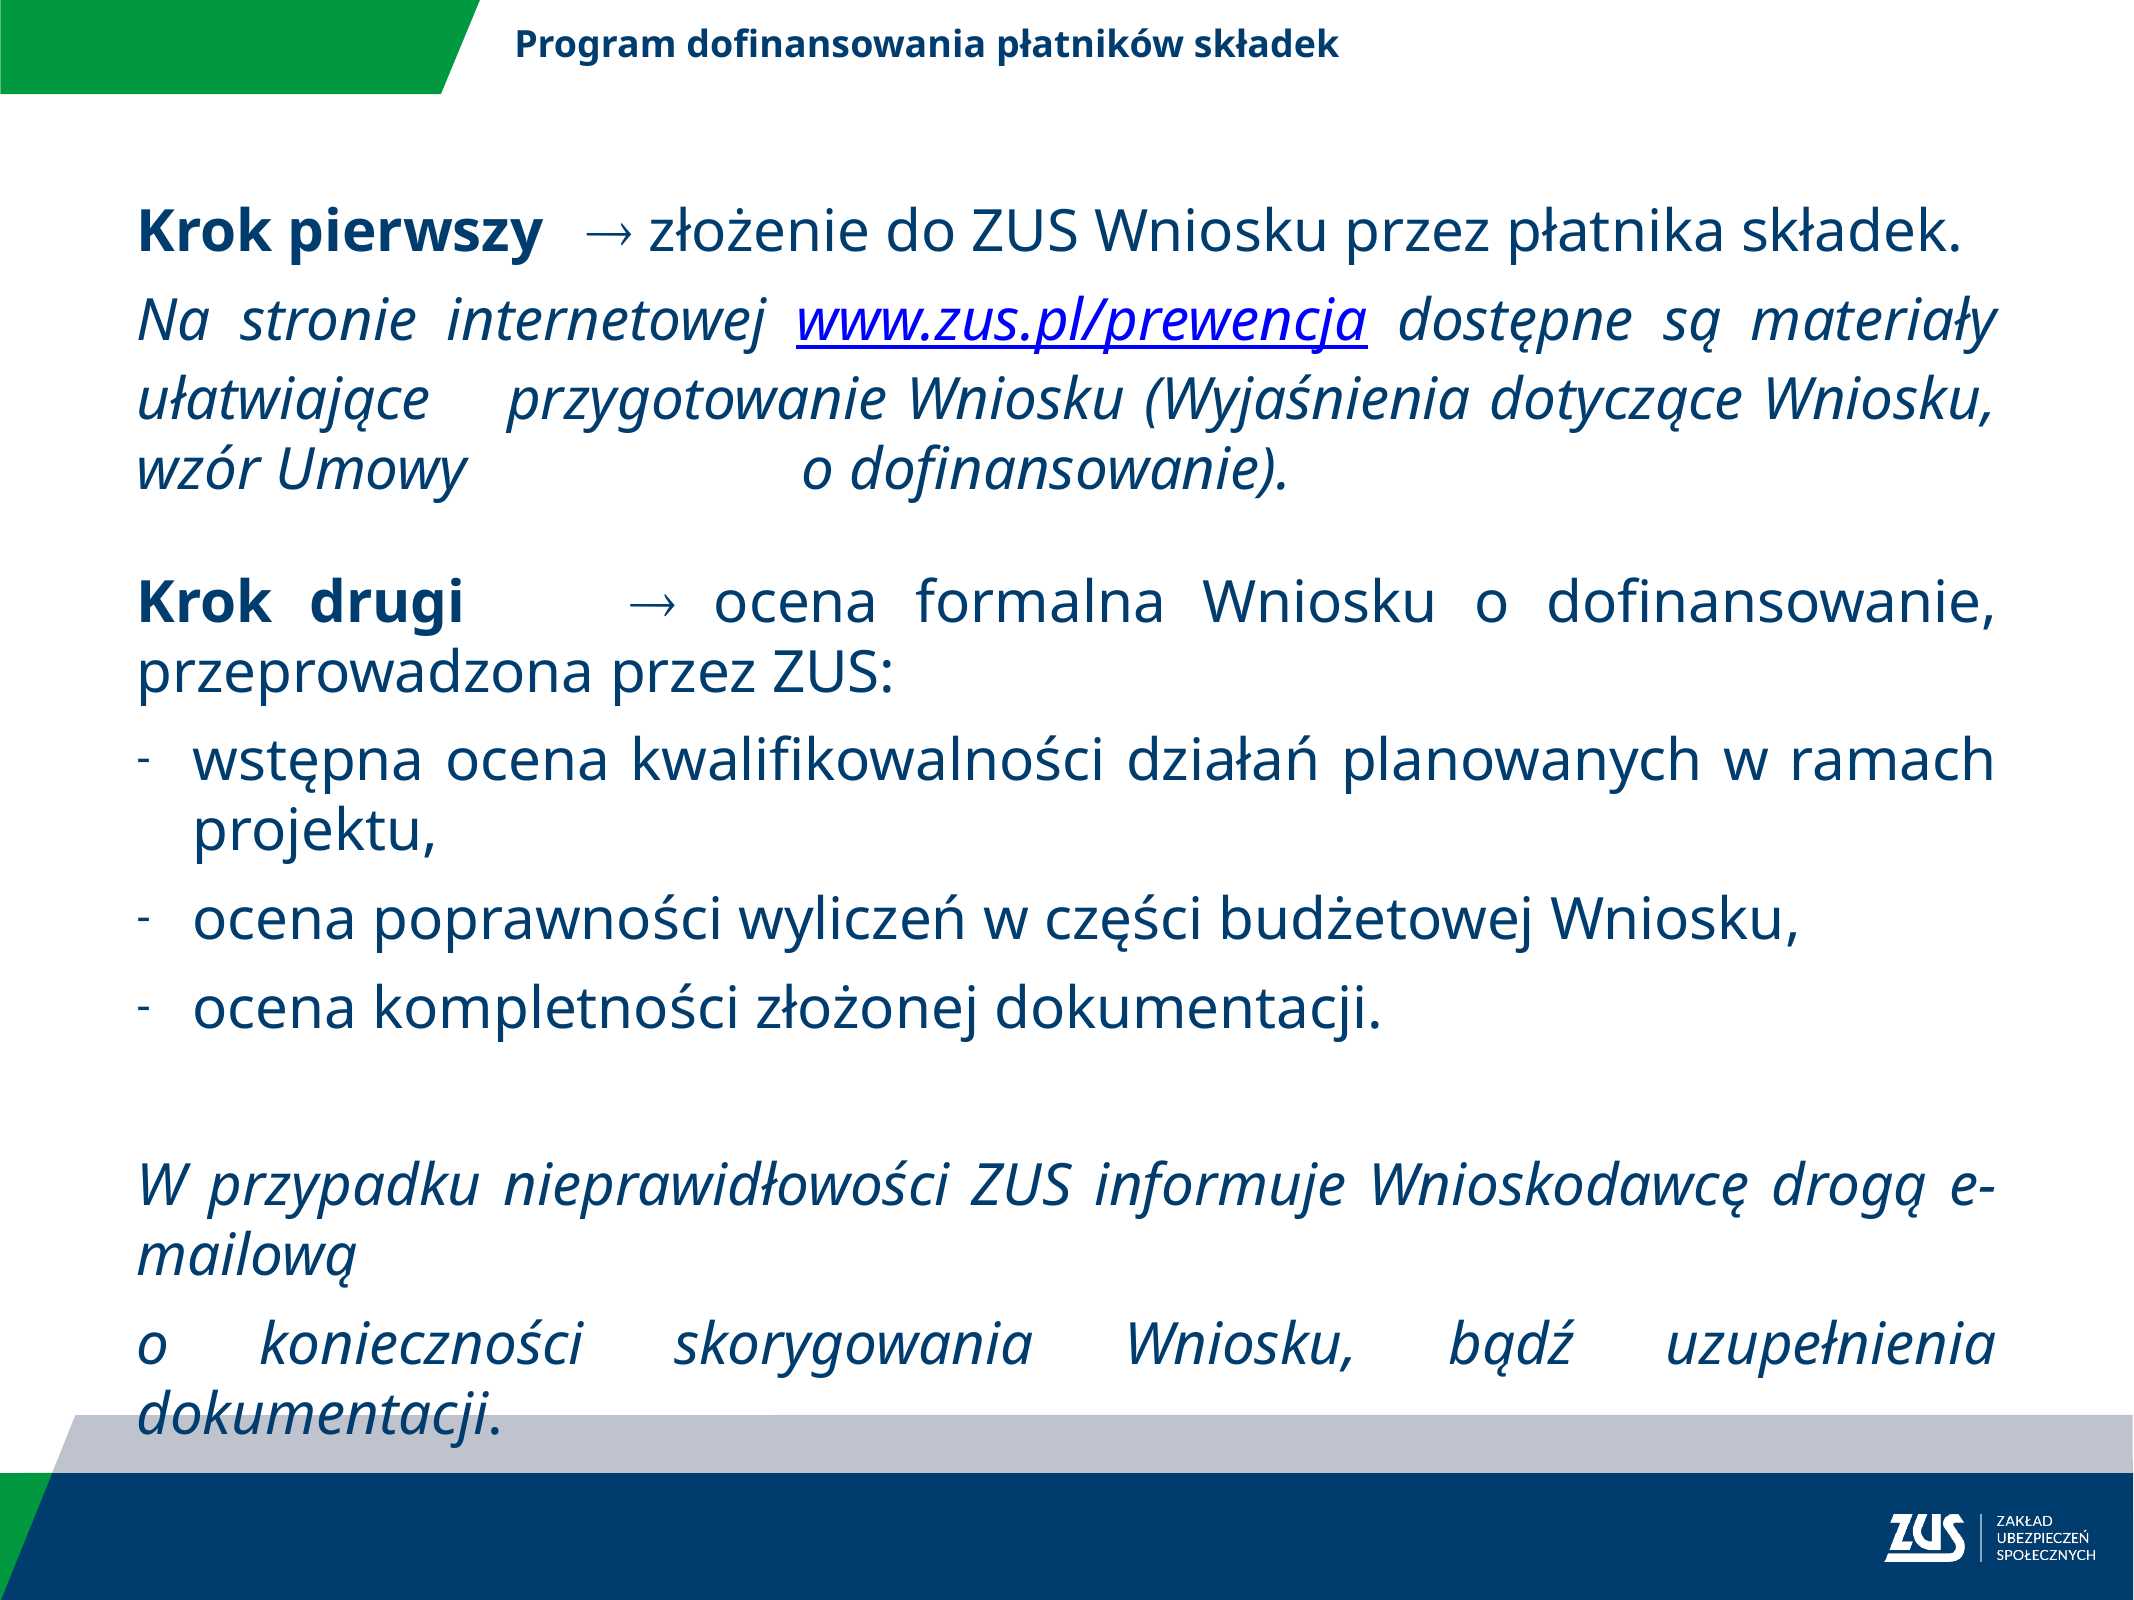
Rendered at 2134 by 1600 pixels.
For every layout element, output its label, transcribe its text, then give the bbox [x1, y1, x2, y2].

list Program dofinansowania płatników składek [499, 12, 2012, 76]
list Krok pierwszy  złożenie do ZUS Wniosku przez płatnika składek. Na stronie internetowej www.zus.pl/prewencja dostępne są materiały ułatwiające przygotowanie Wniosku (Wyjaśnienia dotyczące Wniosku, wzór Umowy o dofinansowanie). Krok drugi  ocena formalna Wniosku o dofinansowanie, przeprowadzona przez ZUS: wstępna ocena kwalifikowalności działań planowanych w ramach projektu, ocena poprawności wyliczeń w części budżetowej Wniosku, ocena kompletności złożonej dokumentacji. W przypadku nieprawidłowości ZUS informuje Wnioskodawcę drogą e-mailową o konieczności skorygowania Wniosku, bądź uzupełnienia dokumentacji. [121, 185, 2012, 659]
